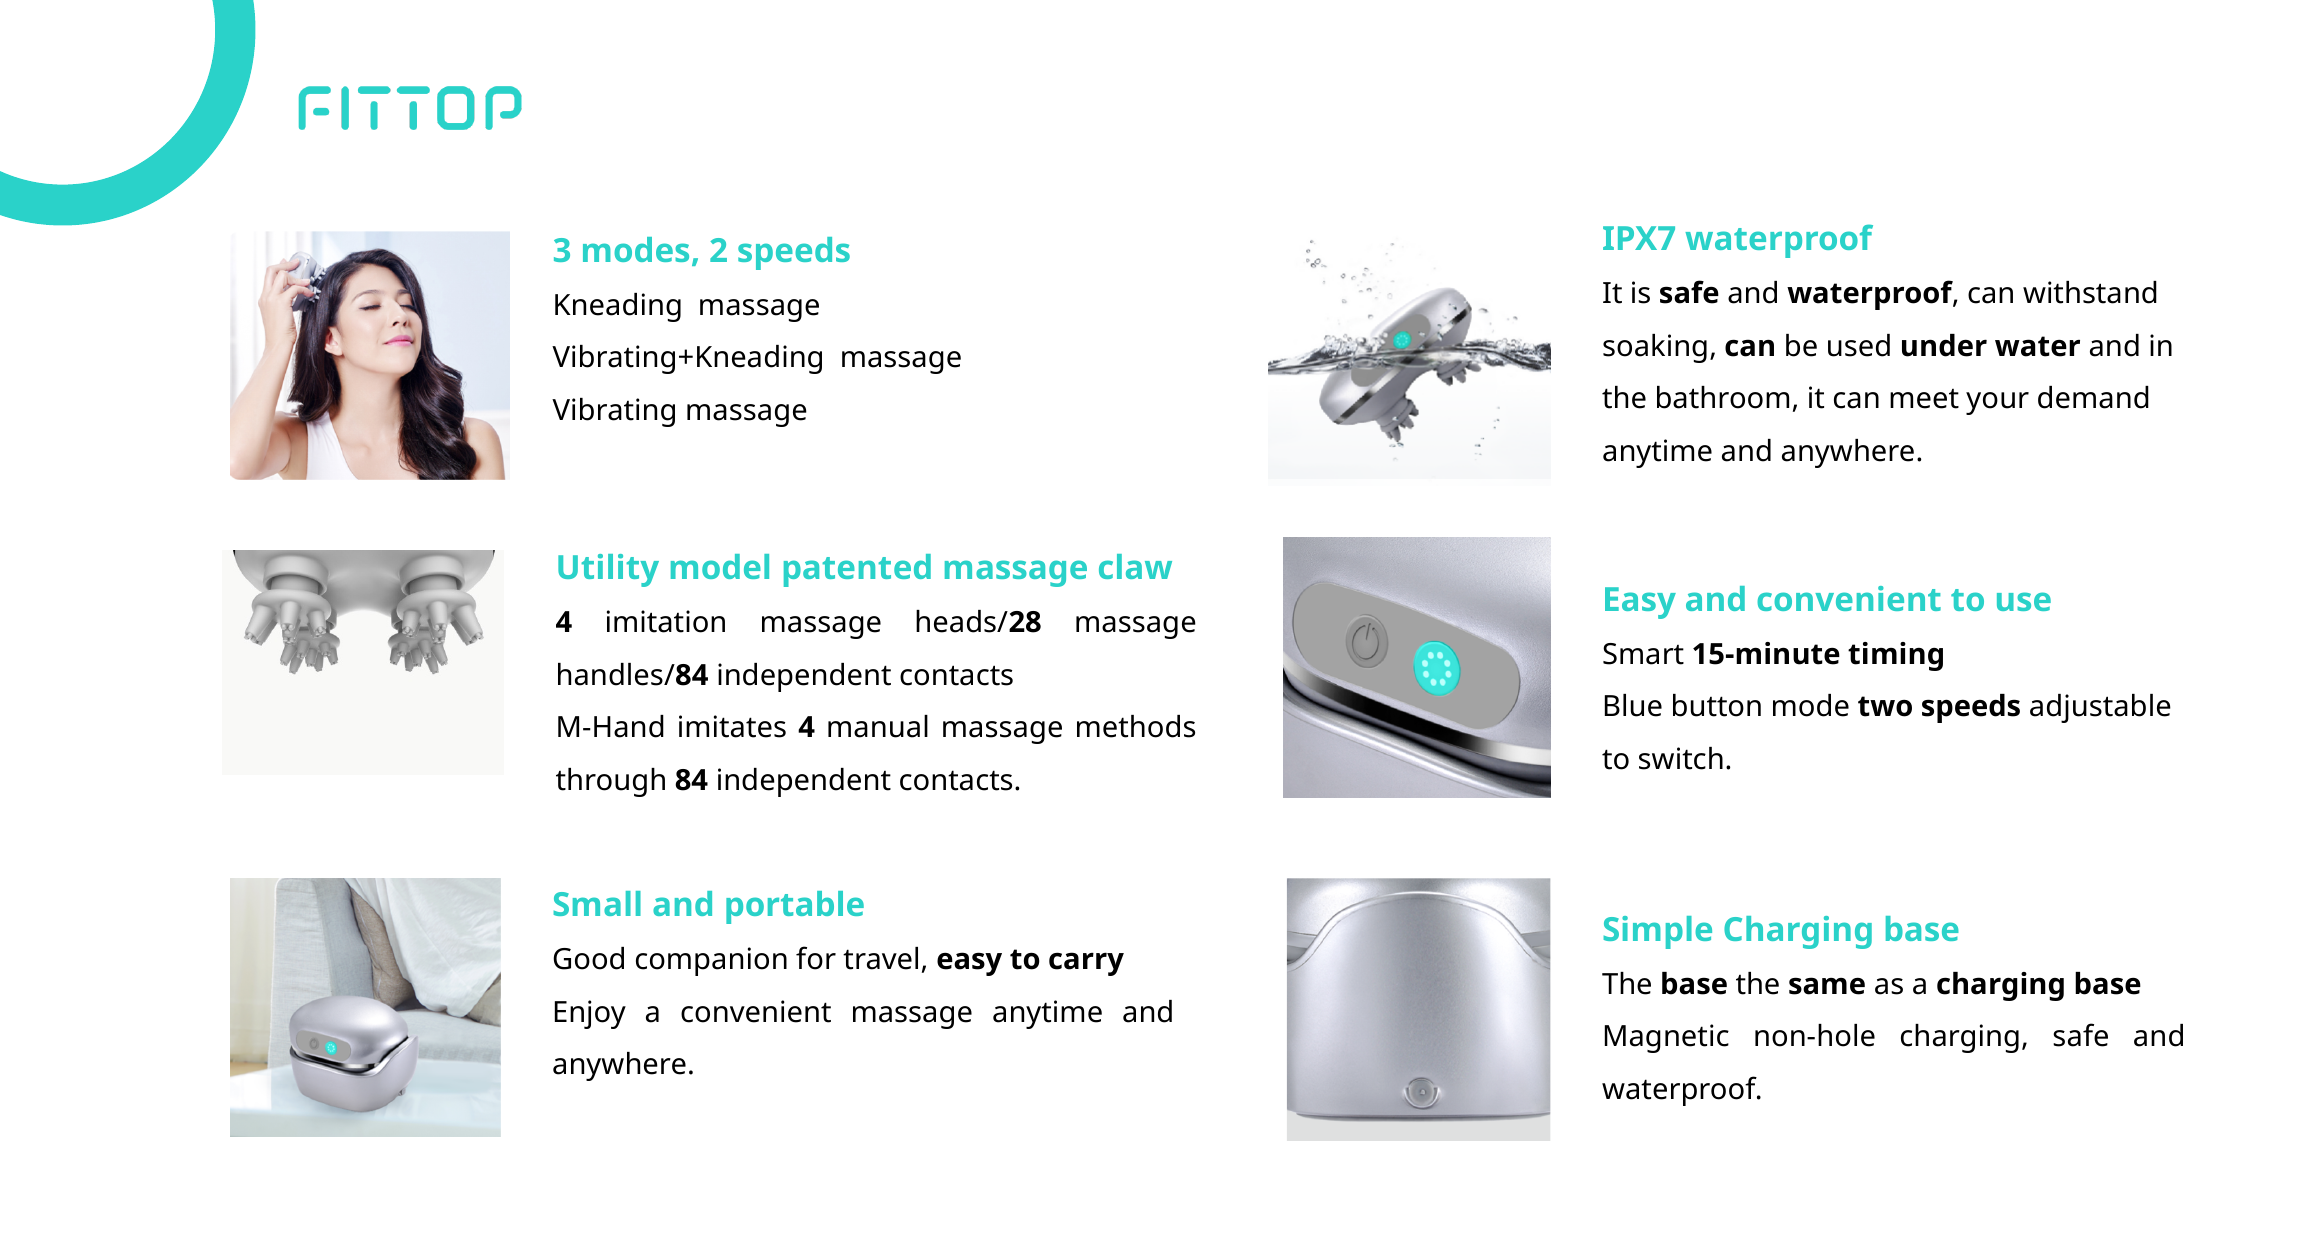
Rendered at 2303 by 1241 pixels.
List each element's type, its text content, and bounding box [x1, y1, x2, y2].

text_box Easy and convenient to use Smart 15-minute timing Blue button mode two speeds adjustable to switch. [1587, 550, 2216, 783]
picture [298, 86, 535, 130]
text_box 3 modes, 2 speeds Kneading massage Vibrating+Kneading massage Vibrating massage [537, 201, 1033, 434]
text_box Utility model patented massage claw 4 imitation massage heads/28 massage handles/84 independent contacts M-Hand imitates 4 manual massage methods through 84 independent contacts. [540, 518, 1212, 804]
picture [222, 550, 504, 775]
text_box Simple Charging base The base the same as a charging base Magnetic non-hole charging, safe and waterproof. [1587, 880, 2201, 1113]
picture [1286, 878, 1551, 1141]
text_box Small and portable Good companion for travel, easy to carry Enjoy a convenient massage anytime and anywhere. [537, 856, 1190, 1089]
text_box IPX7 waterproof It is safe and waterproof, can withstand soaking, can be used under water and in the bathroom, it can meet your demand anytime and anywhere. [1587, 189, 2201, 475]
picture [1283, 537, 1551, 798]
picture [230, 878, 501, 1137]
picture [1268, 221, 1551, 487]
picture [230, 229, 510, 480]
